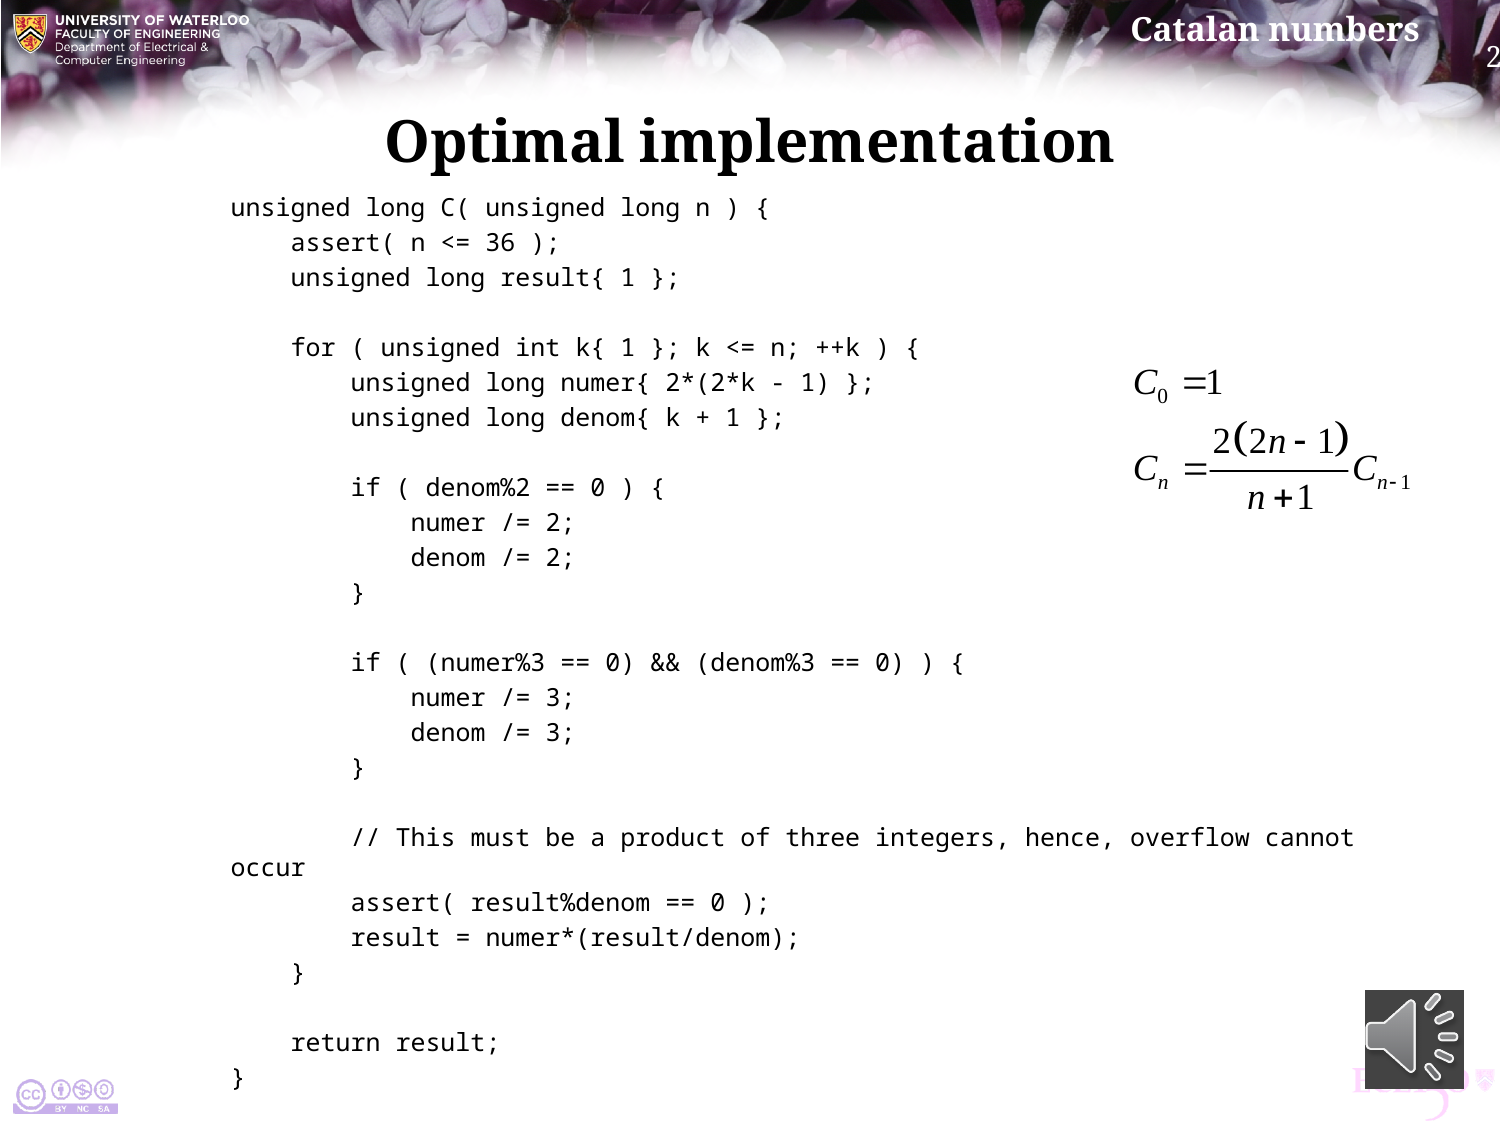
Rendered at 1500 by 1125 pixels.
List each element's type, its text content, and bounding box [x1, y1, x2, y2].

picture [0, 0, 1500, 1125]
title Optimal implementation [74, 44, 1426, 184]
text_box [1127, 356, 1417, 519]
list unsigned long C( unsigned long n ) { assert( n <= 36 ); unsigned long result{ 1 }; for ( unsigned int k{ 1 }; k <= n; ++k ) { unsigned long numer{ 2*(2*k - 1) }; unsigned long denom{ k + 1 }; if ( denom%2 == 0 ) { numer /= 2; denom /= 2; } if ( (numer%3 == 0) && (denom%3 == 0) ) { numer /= 3; denom /= 3; } // This must be a product of three integers, hence, overflow cannot occur assert( result%denom == 0 ); result = numer*(result/denom); } return result; } [74, 184, 1426, 928]
